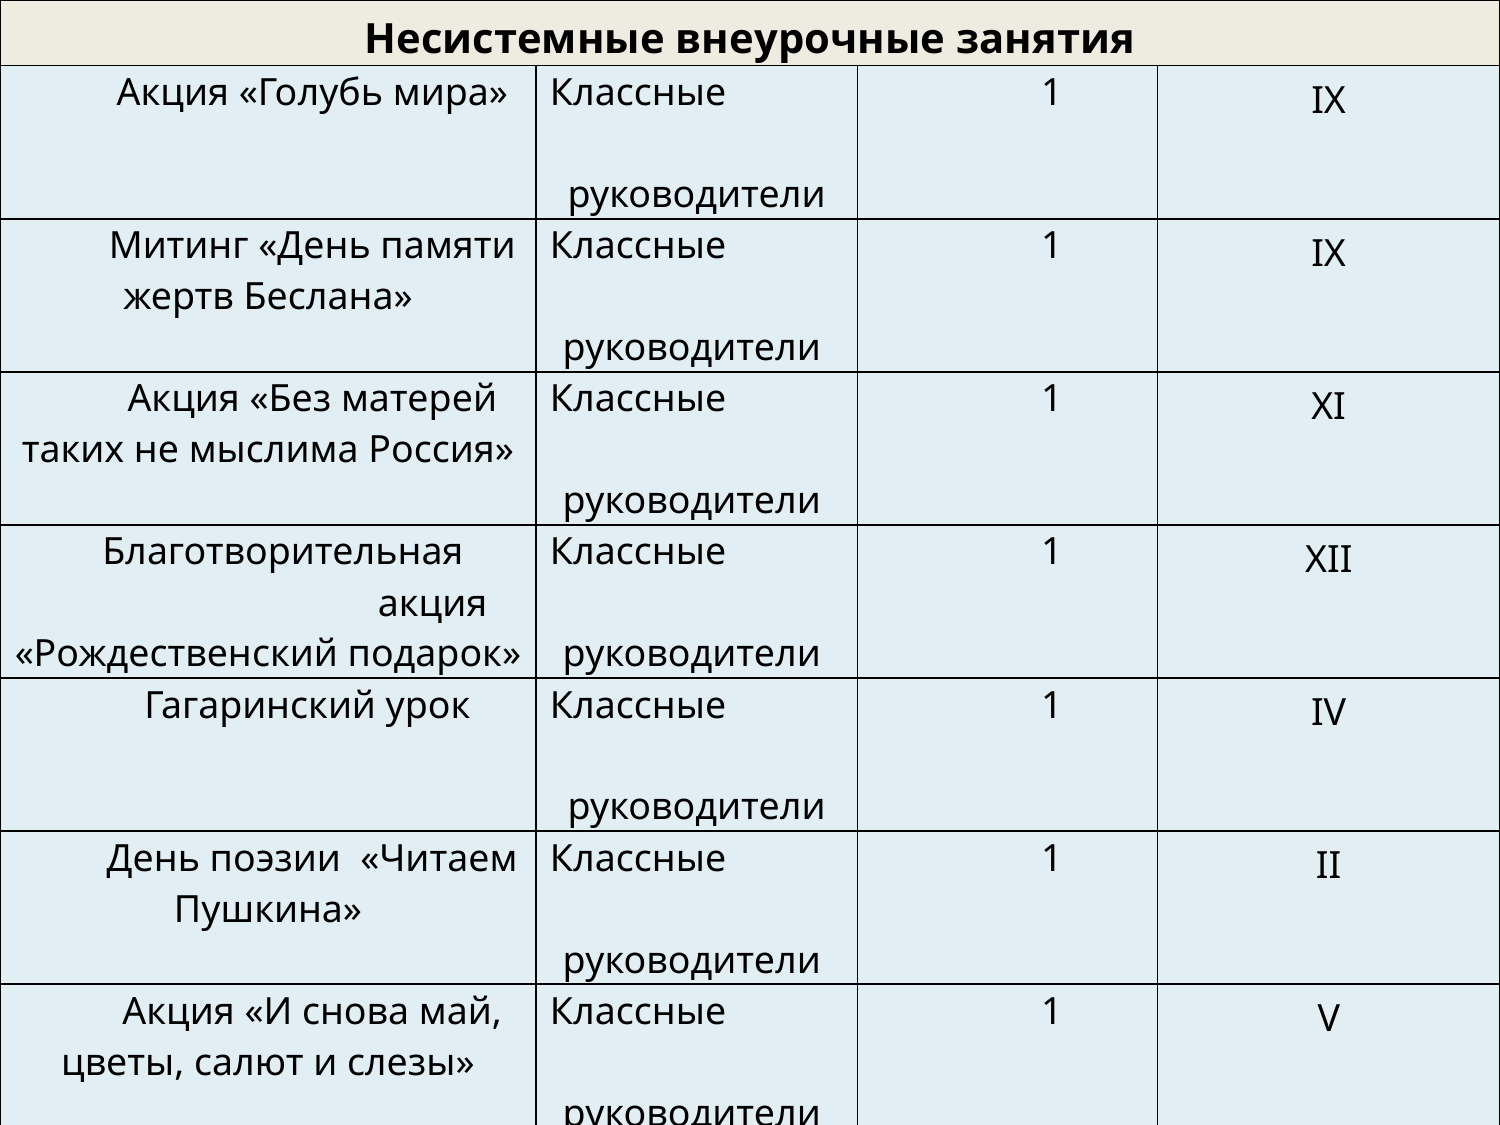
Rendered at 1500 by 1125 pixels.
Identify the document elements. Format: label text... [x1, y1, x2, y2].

table_cell 1 [858, 220, 1157, 371]
table_cell Благотворительная акция «Рождественский подарок» [1, 526, 535, 677]
table_cell 1 [858, 66, 1157, 218]
table_cell День поэзии «Читаем Пушкина» [1, 832, 535, 983]
table_cell Классные руководители [537, 373, 857, 524]
table_header Несистемные внеурочные занятия [1, 1, 1499, 65]
table_cell IV [1158, 679, 1499, 830]
table_cell 1 [858, 526, 1157, 677]
table_cell XI [1158, 373, 1499, 524]
table_cell II [1158, 832, 1499, 983]
table_cell IX [1158, 66, 1499, 218]
table_cell Классные руководители [537, 220, 857, 371]
table_cell Акция «И снова май, цветы, салют и слезы» [1, 985, 535, 1125]
table_cell Классные руководители [537, 832, 857, 983]
table_cell 1 [858, 679, 1157, 830]
table_cell Акция «Голубь мира» [1, 66, 535, 218]
table_cell XII [1158, 526, 1499, 677]
table_cell V [1158, 985, 1499, 1125]
table_cell 1 [858, 373, 1157, 524]
table_cell 1 [858, 832, 1157, 983]
table_cell Классные руководители [537, 66, 857, 218]
table_cell 1 [858, 985, 1157, 1125]
table_cell Классные руководители [537, 679, 857, 830]
table_cell Акция «Без матерей таких не мыслима Россия» [1, 373, 535, 524]
table_cell Митинг «День памяти жертв Беслана» [1, 220, 535, 371]
table_cell Классные руководители [537, 526, 857, 677]
table_cell IX [1158, 220, 1499, 371]
table_cell Классные руководители [537, 985, 857, 1125]
table_cell Гагаринский урок [1, 679, 535, 830]
